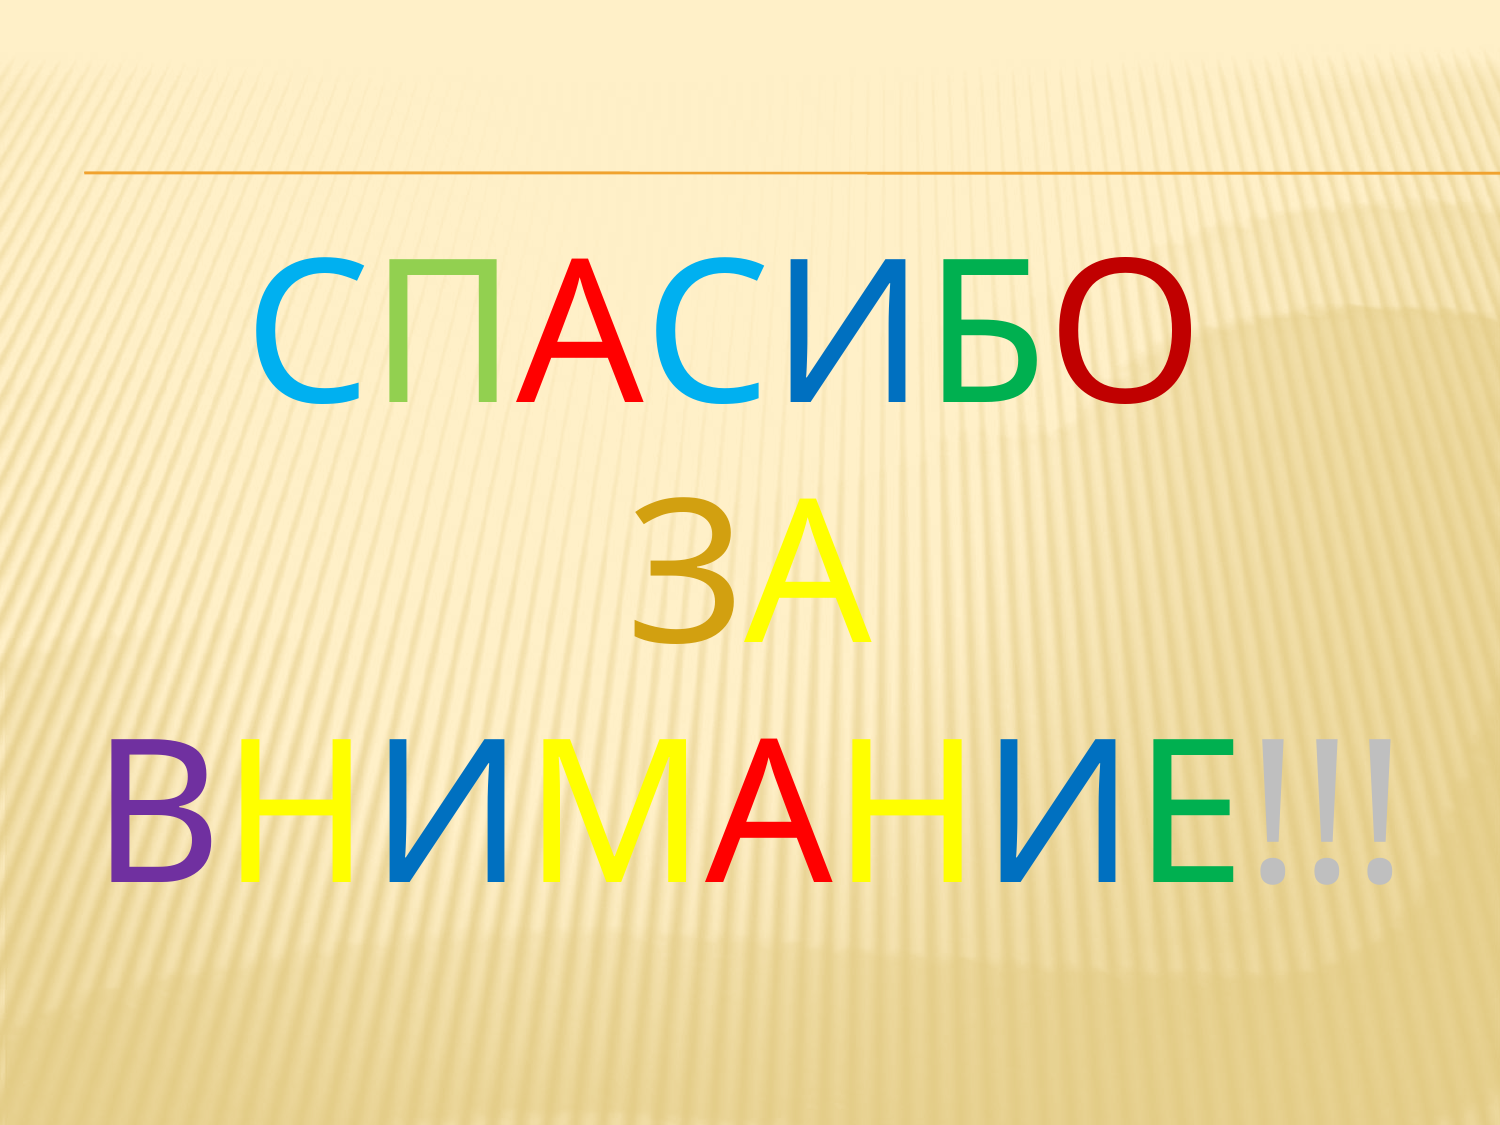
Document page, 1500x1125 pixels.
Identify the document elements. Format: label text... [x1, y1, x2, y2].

title Спасибо за внимание!!! [0, 0, 1500, 1125]
